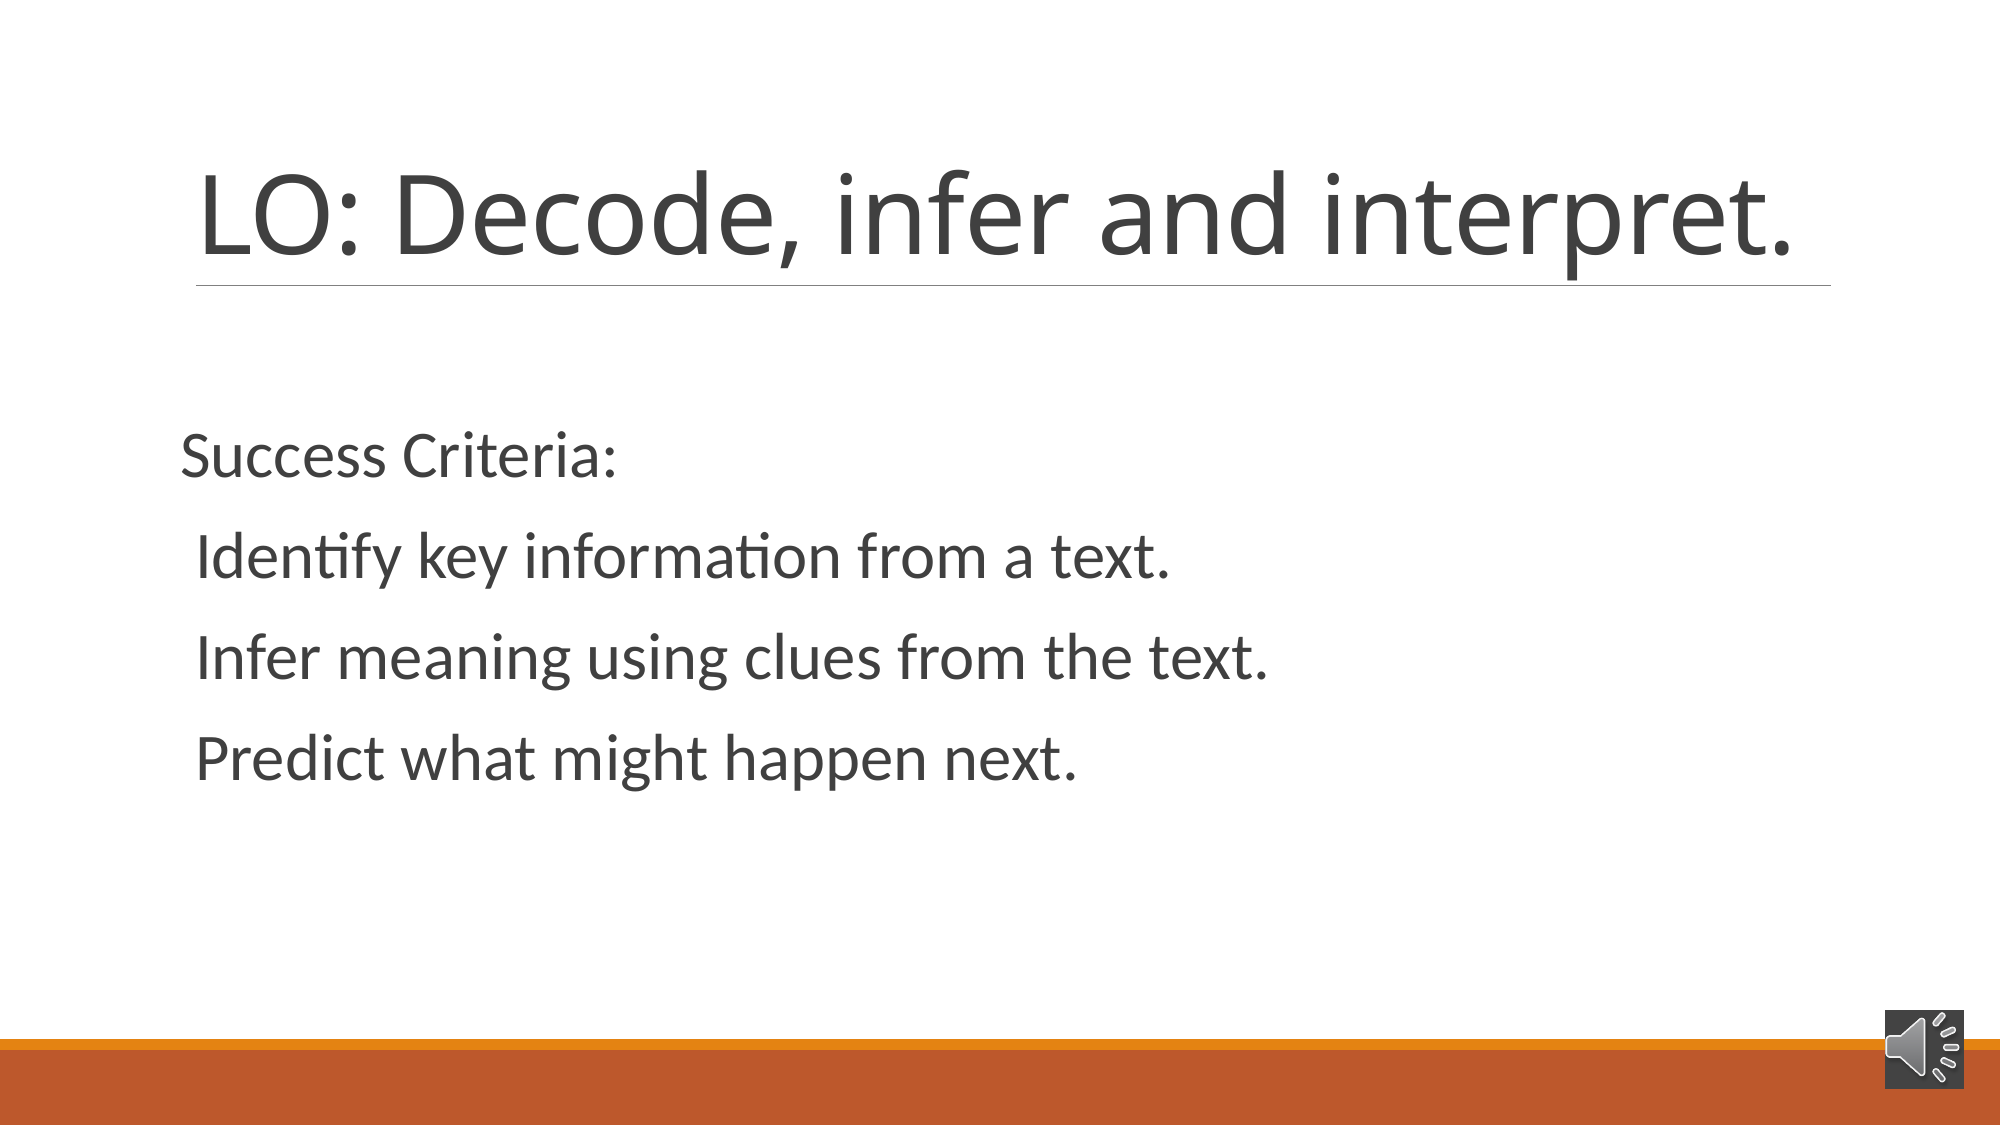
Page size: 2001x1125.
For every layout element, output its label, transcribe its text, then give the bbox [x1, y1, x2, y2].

title LO: Decode, infer and interpret. [180, 47, 1830, 285]
picture [1884, 1009, 1966, 1090]
list Success Criteria: Identify key information from a text. Infer meaning using clues from the text. Predict what might happen next. [180, 302, 1830, 963]
